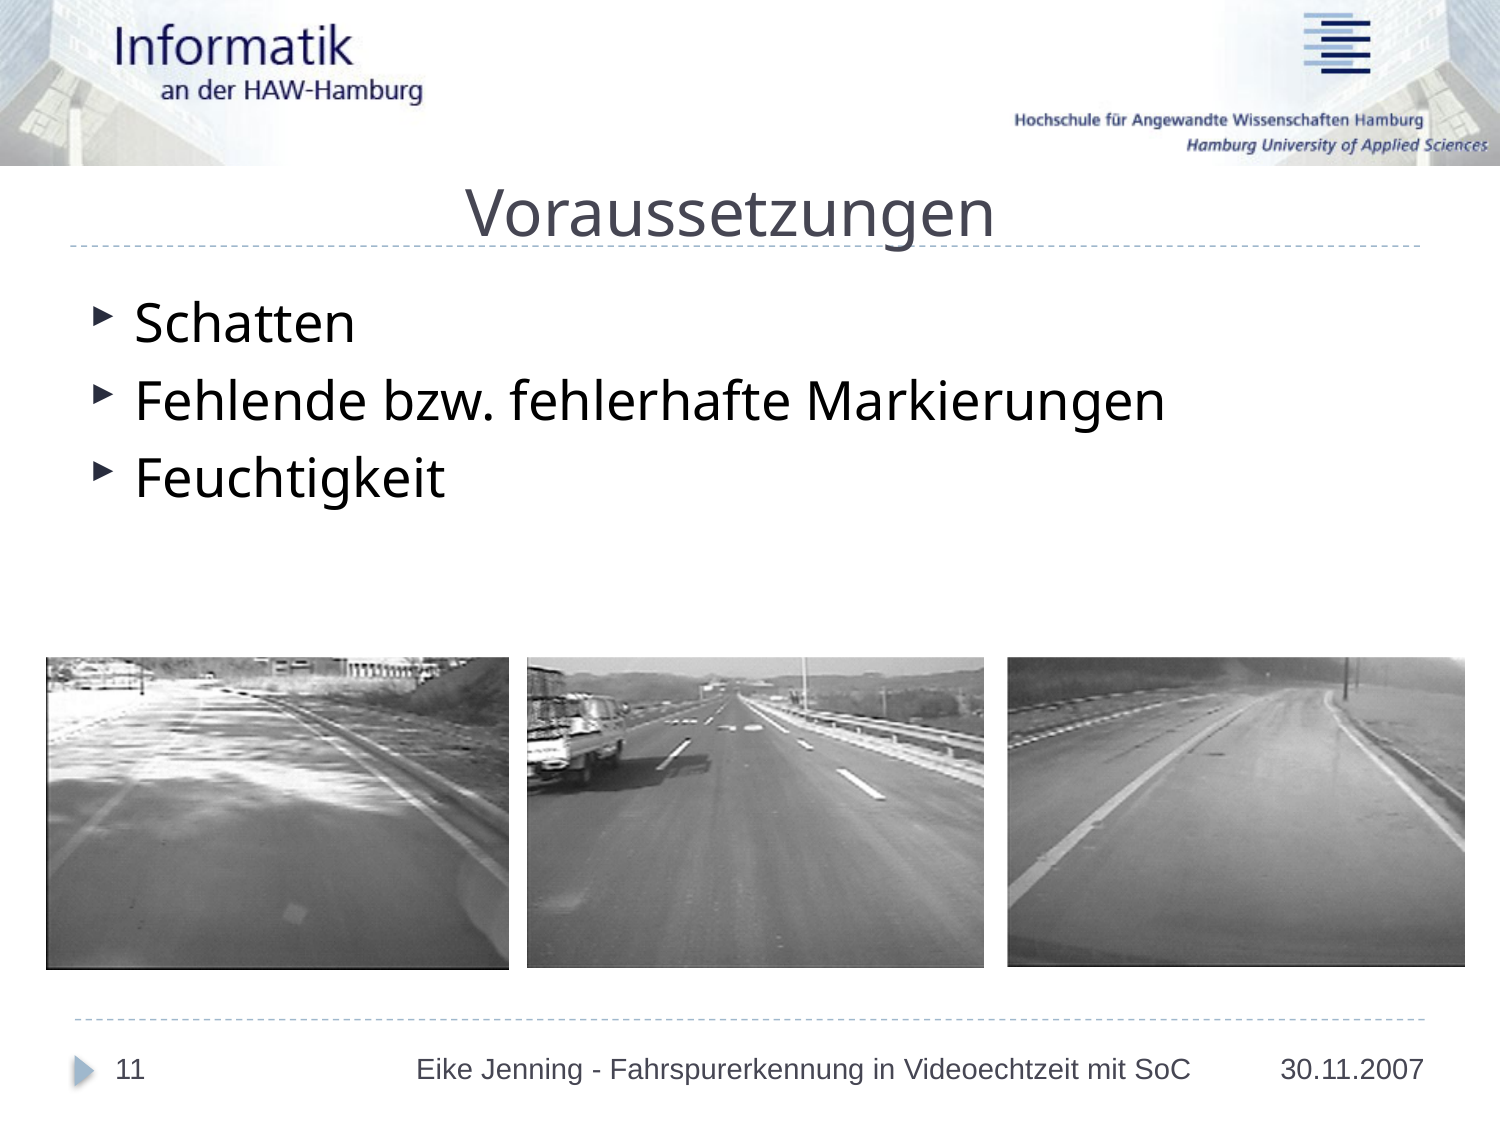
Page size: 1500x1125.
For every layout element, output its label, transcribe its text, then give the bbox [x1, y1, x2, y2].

picture [46, 656, 509, 971]
title Voraussetzungen [56, 164, 1407, 258]
picture [1007, 655, 1465, 968]
list Schatten Fehlende bzw. fehlerhafte Markierungen Feuchtigkeit [75, 281, 1425, 1010]
picture [527, 655, 984, 968]
picture [0, 0, 1500, 166]
footer Eike Jenning - Fahrspurerkennung in Videoechtzeit mit SoC [246, 1042, 1207, 1102]
slide_number 11 [100, 1042, 223, 1103]
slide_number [1265, 1042, 1449, 1103]
